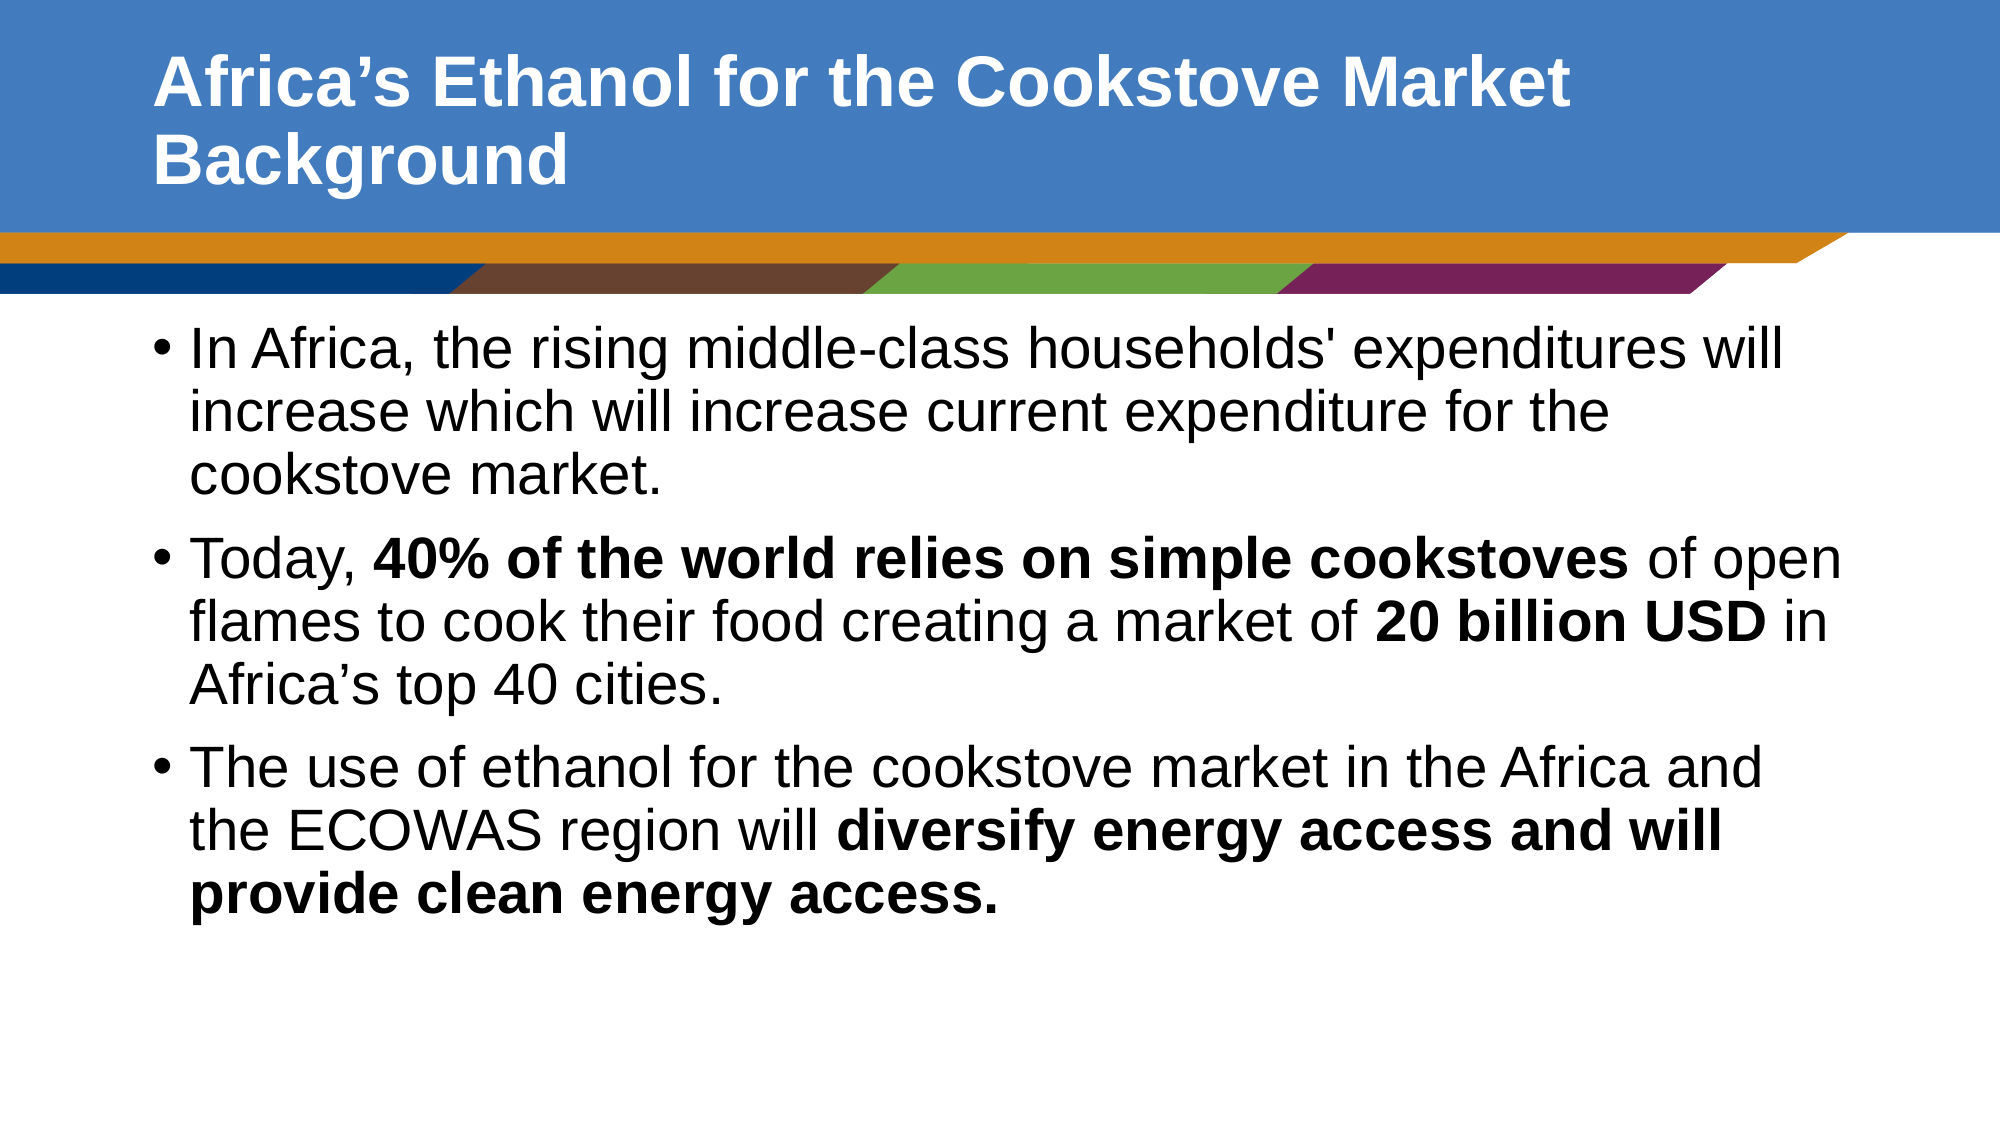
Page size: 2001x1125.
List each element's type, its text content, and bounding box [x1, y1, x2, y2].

title Africa’s Ethanol for the Cookstove Market Background [137, 37, 1863, 208]
list In Africa, the rising middle-class households' expenditures will increase which will increase current expenditure for the cookstove market. Today, 40% of the world relies on simple cookstoves of open flames to cook their food creating a market of 20 billion USD in Africa’s top 40 cities. The use of ethanol for the cookstove market in the Africa and the ECOWAS region will diversify energy access and will provide clean energy access. [137, 310, 1863, 1022]
picture [0, 0, 2000, 294]
